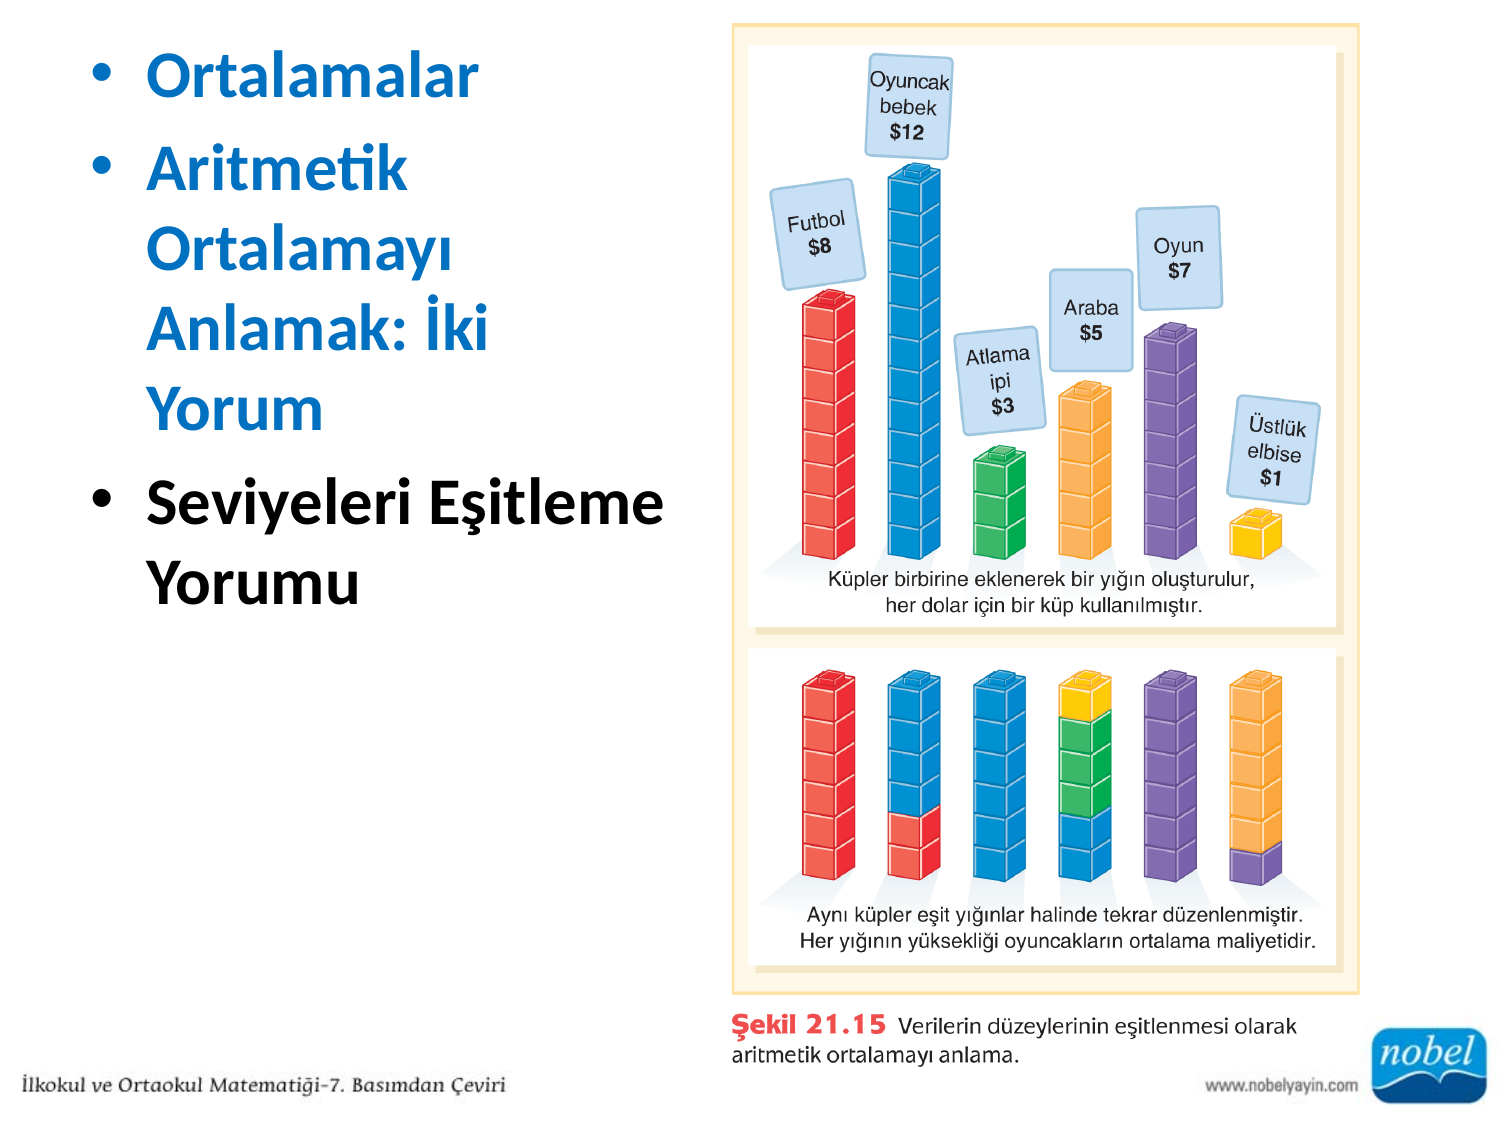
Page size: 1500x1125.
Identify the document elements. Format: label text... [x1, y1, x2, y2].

picture [0, 0, 1500, 1125]
list Ortalamalar Aritmetik Ortalamayı Anlamak: İki Yorum Seviyeleri Eşitleme Yorumu [75, 23, 692, 766]
